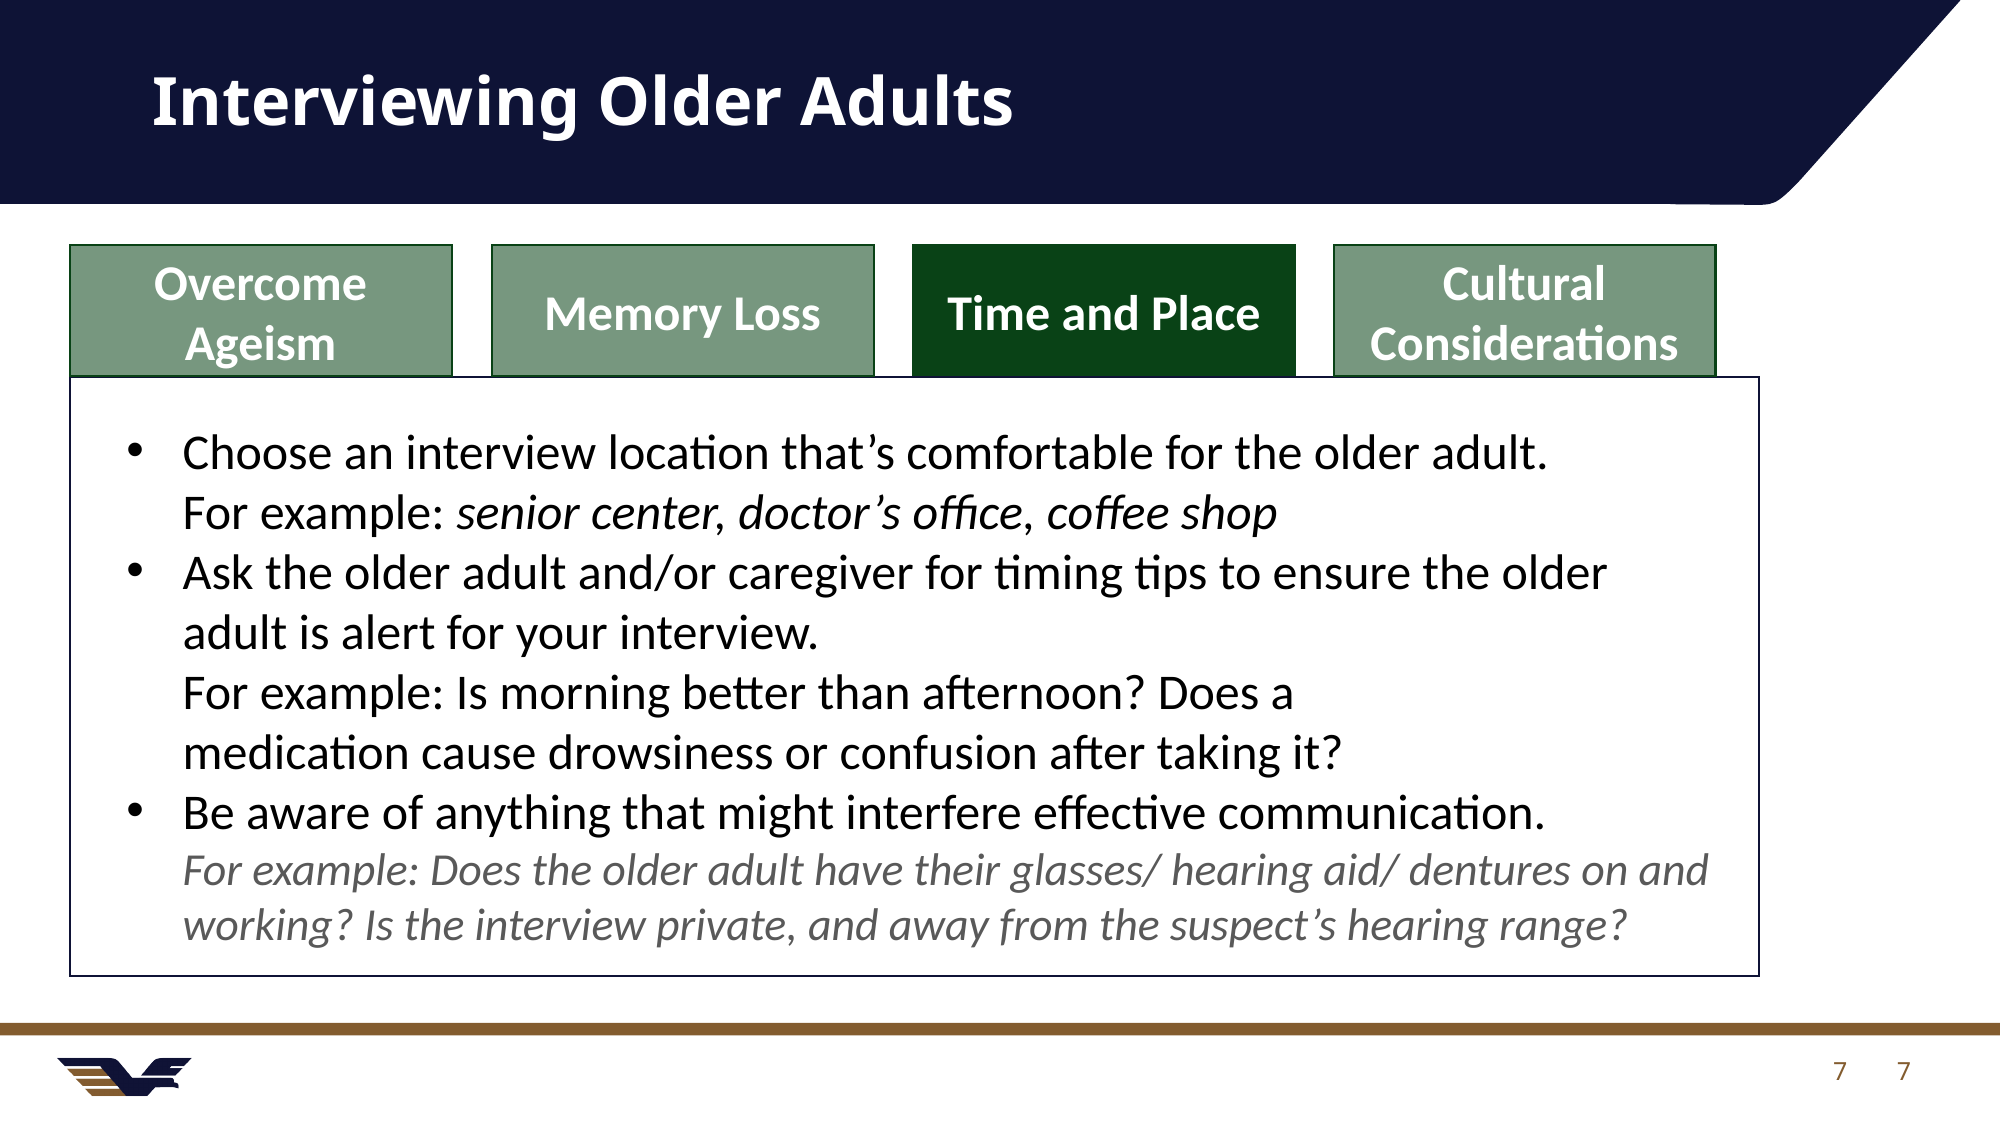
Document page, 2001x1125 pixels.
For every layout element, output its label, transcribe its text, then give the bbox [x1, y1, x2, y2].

text_box Cultural Considerations [1333, 244, 1717, 377]
picture [56, 1046, 111, 1100]
title Interviewing Older Adults [137, 59, 1863, 278]
text_box Choose an interview location that’s comfortable for the older adult. For example: senior center, doctor’s office, coffee shop Ask the older adult and/or caregiver for timing tips to ensure the older adult is alert for your interview. For example: Is morning better than afternoon? Does a medication cause drowsiness or confusion after taking it? Be aware of anything that might interfere effective communication. For example: Does the older adult have their glasses/ hearing aid/ dentures on and working? Is the interview private, and away from the suspect’s hearing range? [111, 411, 1734, 1125]
text_box [69, 376, 1760, 977]
slide_number 7 [1863, 1042, 1927, 1103]
text_box Time and Place [912, 278, 1296, 376]
text_box Memory Loss [491, 244, 875, 377]
text_box 7 [1734, 1042, 1863, 1103]
text_box Overcome Ageism [69, 244, 453, 377]
